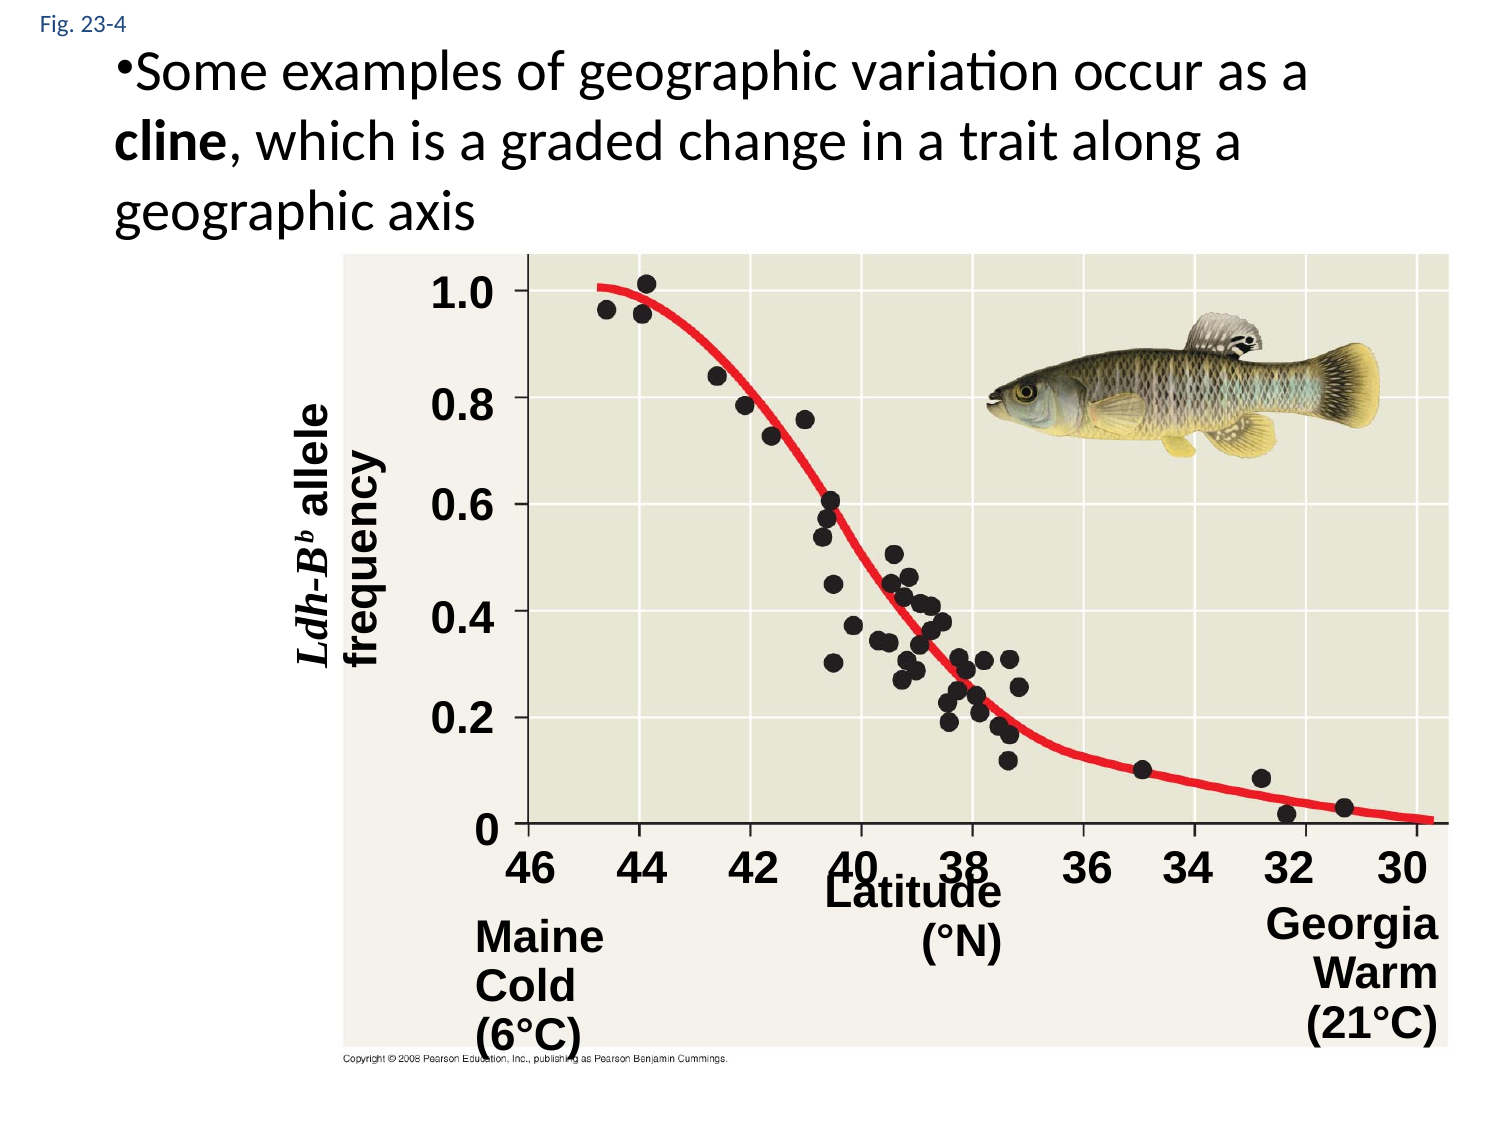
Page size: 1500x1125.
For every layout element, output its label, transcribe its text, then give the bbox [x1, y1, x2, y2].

text_box Some examples of geographic variation occur as a cline, which is a graded change in a trait along a geographic axis [99, 24, 1338, 250]
text_box Fig. 23-4 [24, 0, 350, 50]
picture [338, 249, 1453, 1071]
text_box Ldh-B b allele frequency [287, 325, 333, 669]
